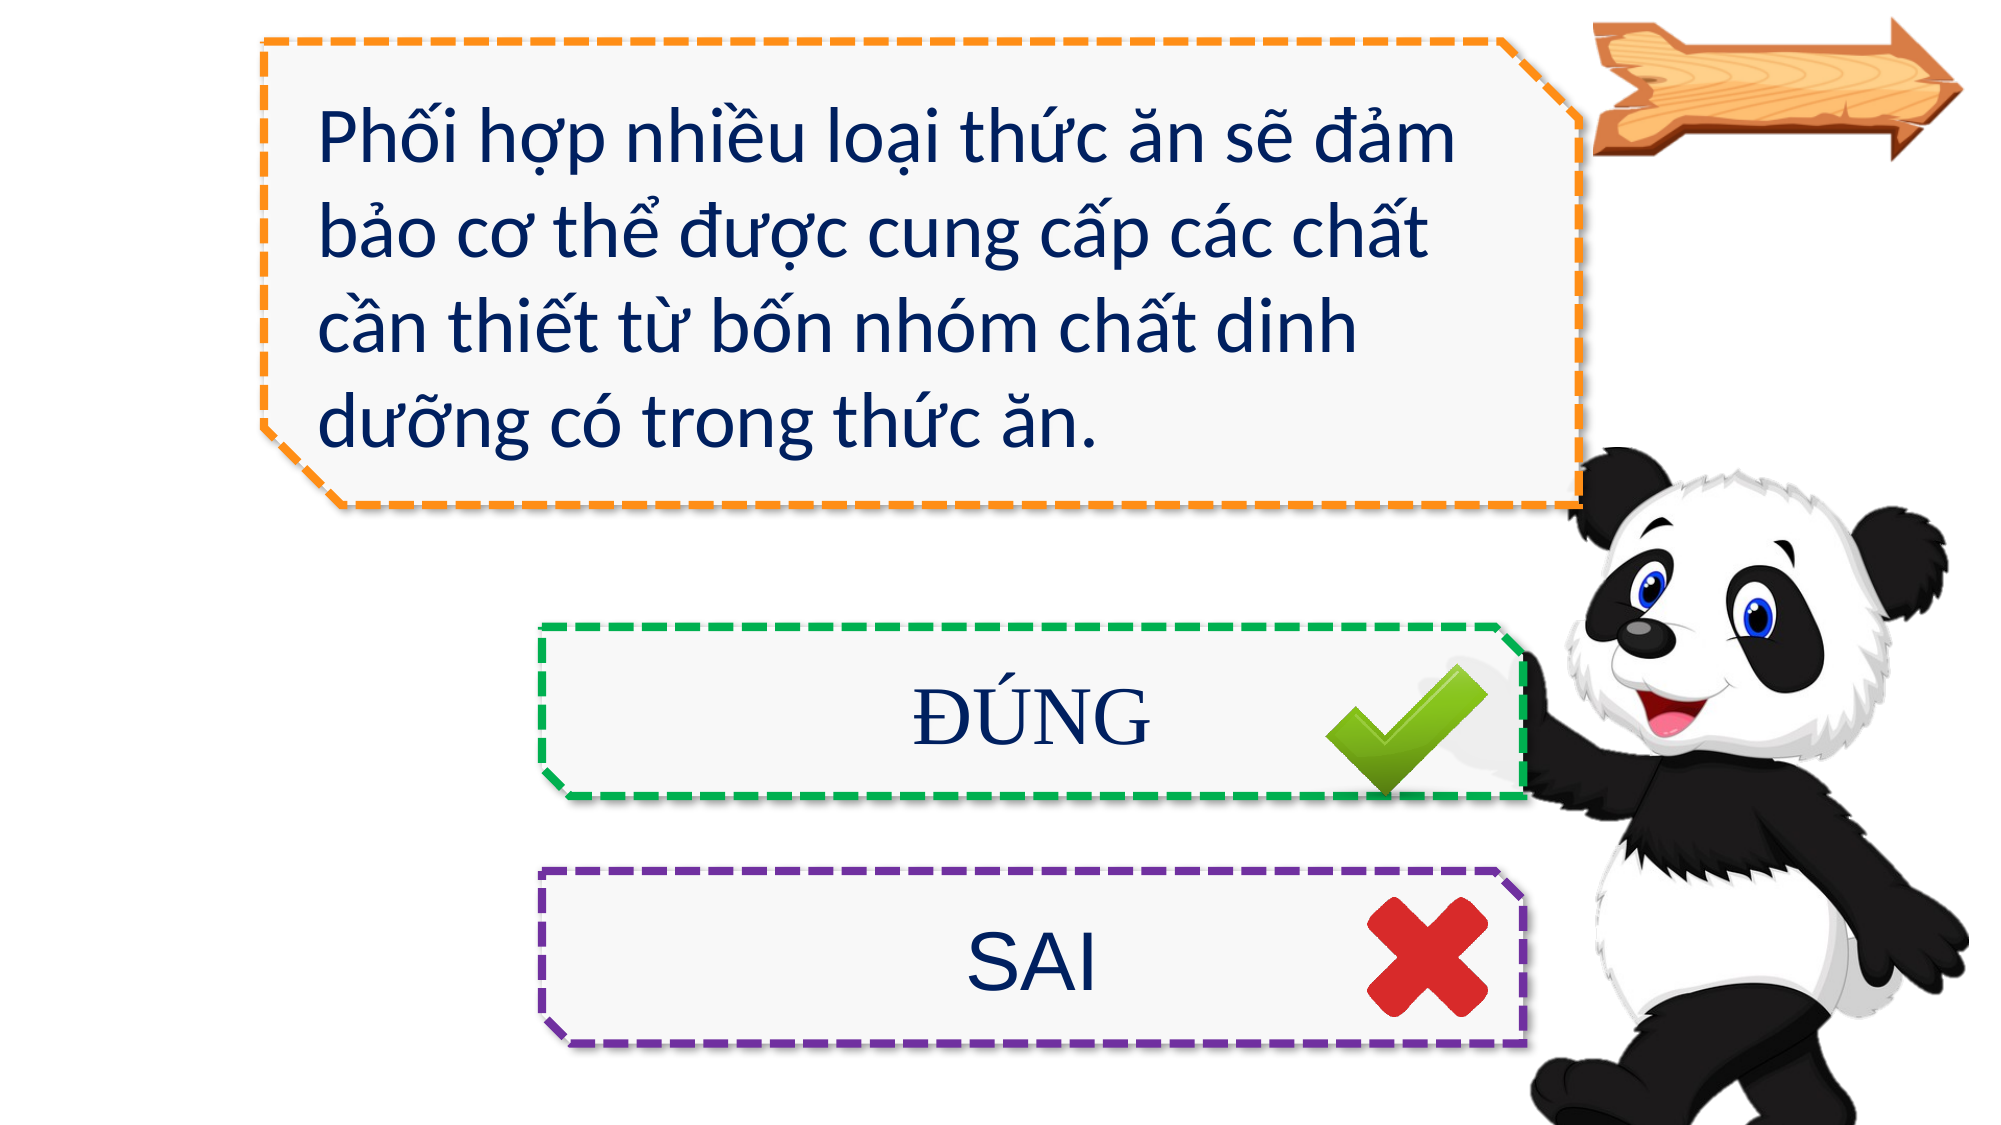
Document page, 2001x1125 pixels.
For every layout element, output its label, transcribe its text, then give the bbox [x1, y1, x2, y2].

picture [1592, 3, 1967, 163]
text_box Phối hợp nhiều loại thức ăn sẽ đảm bảo cơ thể được cung cấp các chất cần thiết từ bốn nhóm chất dinh dưỡng có trong thức ăn. [263, 40, 1580, 507]
text_box ĐÚNG [540, 625, 1416, 798]
text_box SAI [540, 869, 1416, 1045]
picture [1297, 447, 1969, 1125]
